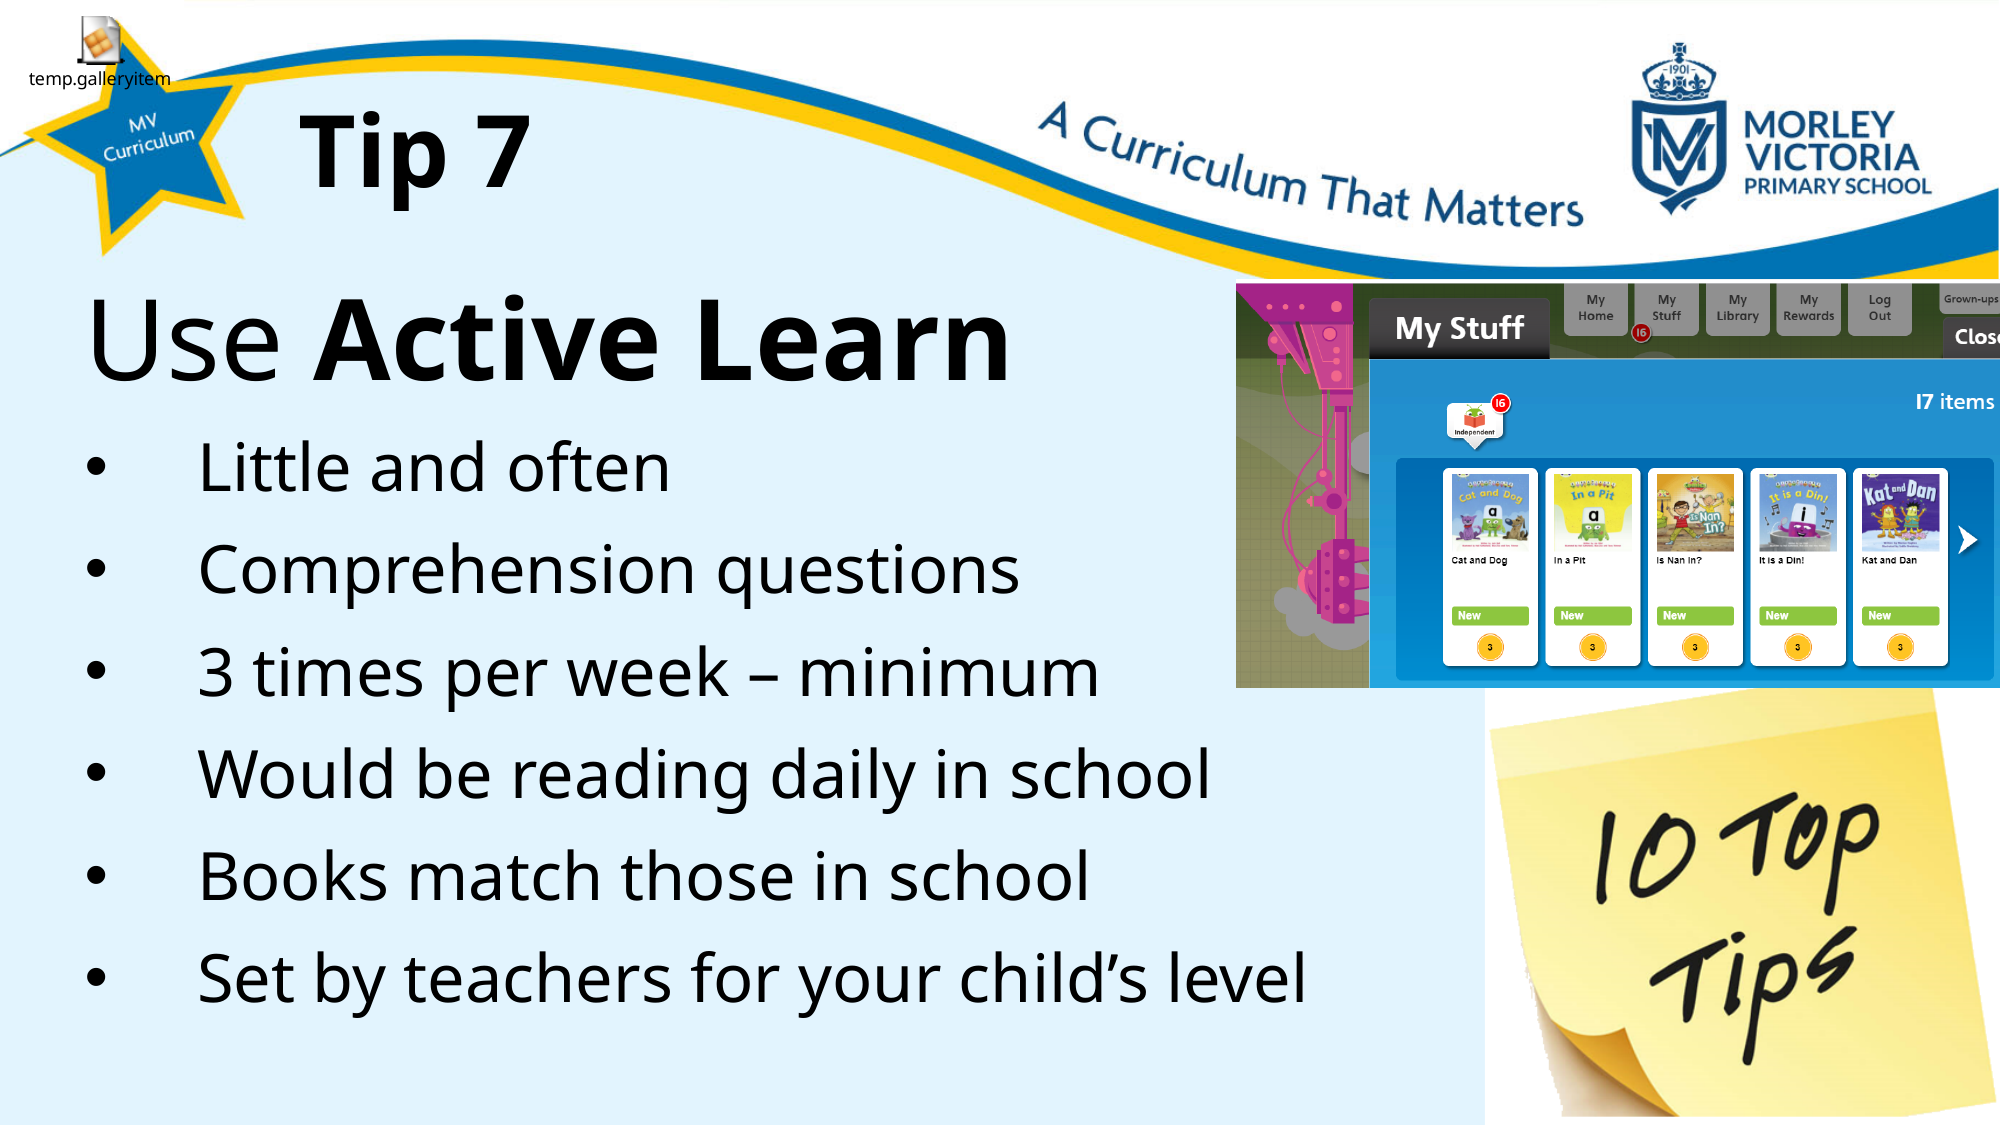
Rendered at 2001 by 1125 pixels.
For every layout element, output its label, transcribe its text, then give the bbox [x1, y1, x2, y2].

text_box Tip 7 [283, 94, 693, 238]
text_box [309, 61, 2000, 279]
text_box Use Active Learn Little and often Comprehension questions 3 times per week – minimum Would be reading daily in school Books match those in school Set by teachers for your child’s level [69, 251, 1559, 1125]
picture [0, 0, 1999, 1125]
picture [1236, 279, 2000, 1125]
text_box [16, 16, 184, 97]
